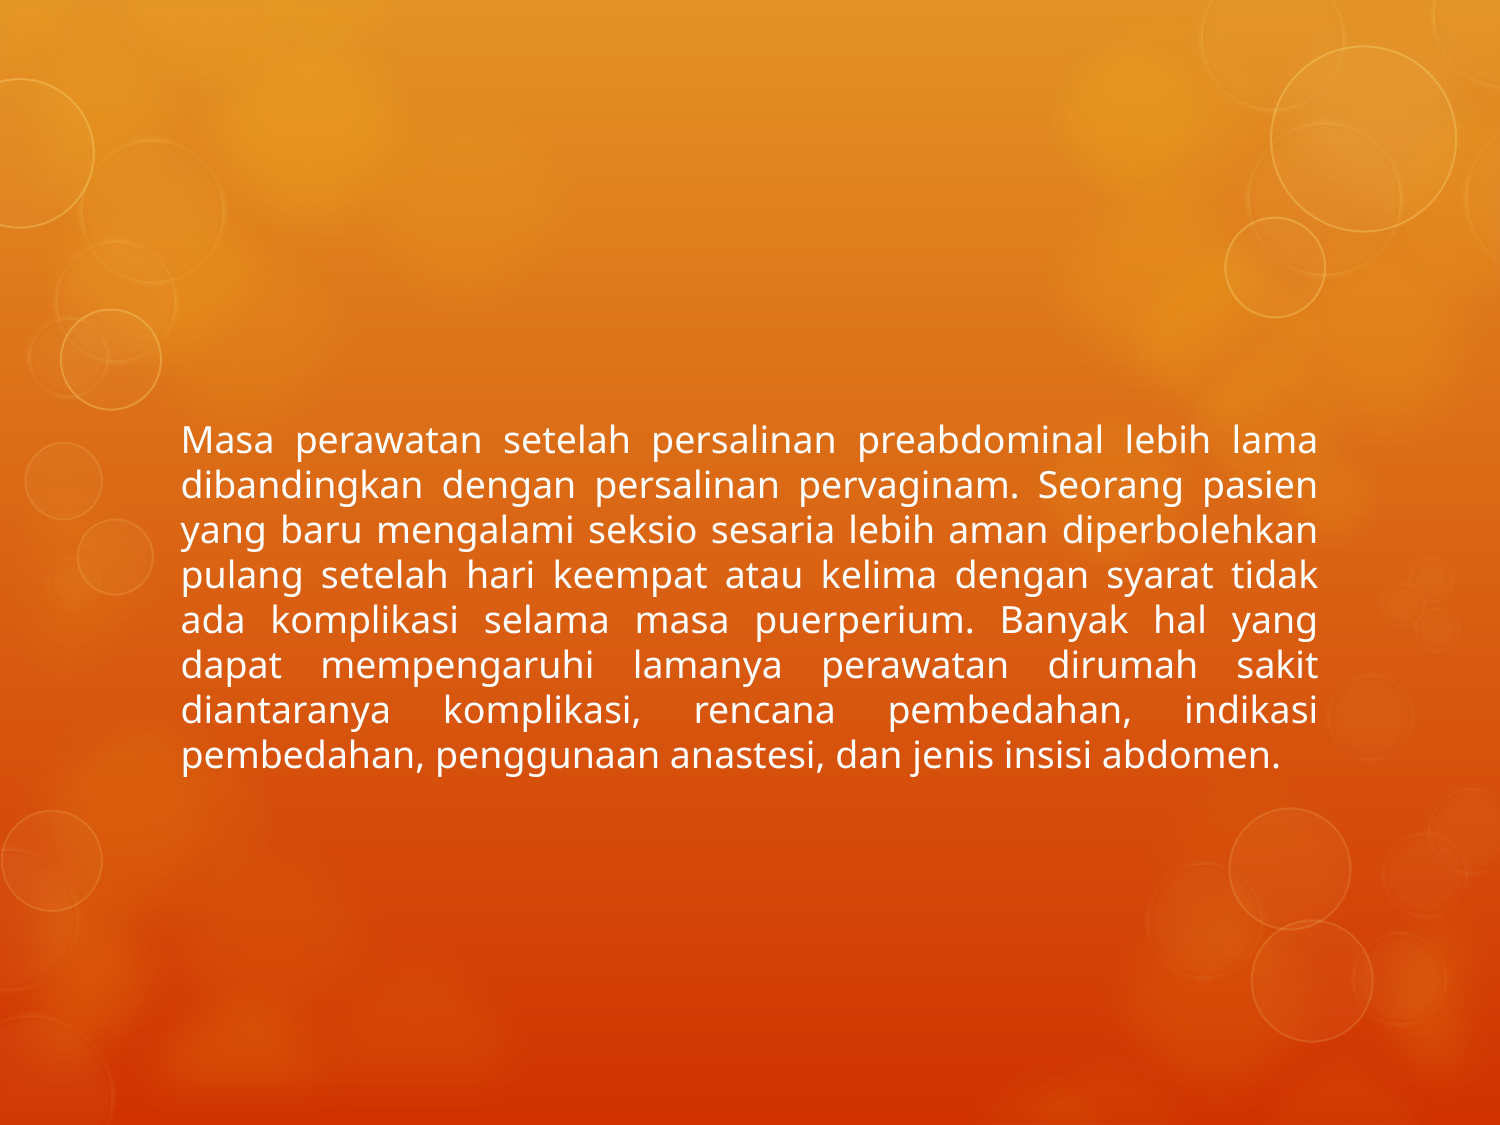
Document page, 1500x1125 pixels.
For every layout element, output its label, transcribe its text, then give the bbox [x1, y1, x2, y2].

list Masa perawatan setelah persalinan preabdominal lebih lama dibandingkan dengan persalinan pervaginam. Seorang pasien yang baru mengalami seksio sesaria lebih aman diperbolehkan pulang setelah hari keempat atau kelima dengan syarat tidak ada komplikasi selama masa puerperium. Banyak hal yang dapat mempengaruhi lamanya perawatan dirumah sakit diantaranya komplikasi, rencana pembedahan, indikasi pembedahan, penggunaan anastesi, dan jenis insisi abdomen. [165, 296, 1335, 962]
